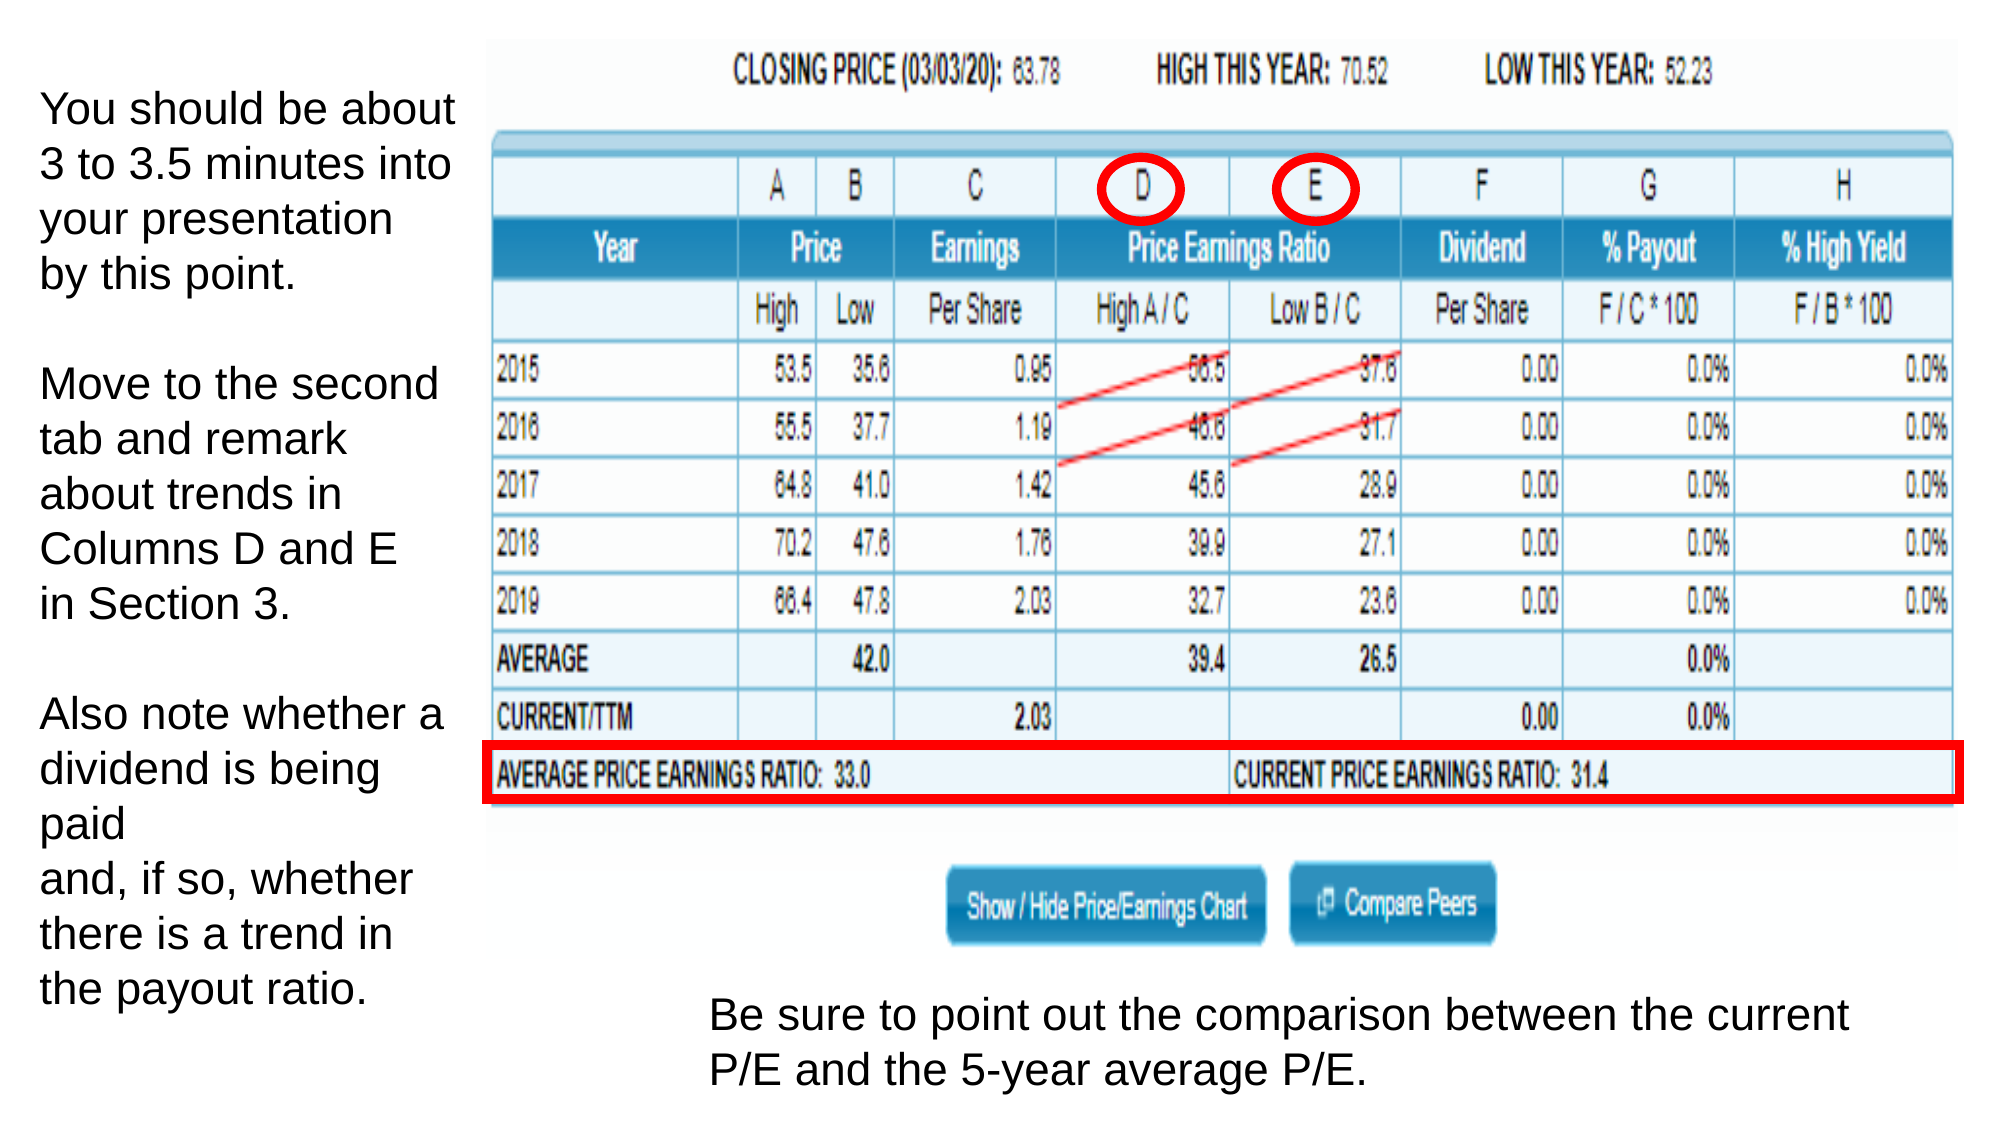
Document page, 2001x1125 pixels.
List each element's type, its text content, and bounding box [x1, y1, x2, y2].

picture [486, 39, 1958, 959]
text_box You should be about 3 to 3.5 minutes into your presentation by this point. Move to the second tab and remark about trends in Columns D and E in Section 3. Also note whether a dividend is being paid and, if so, whether there is a trend in the payout ratio. [24, 71, 487, 1021]
text_box Be sure to point out the comparison between the current P/E and the 5‐year average P/E. [693, 977, 1913, 1103]
